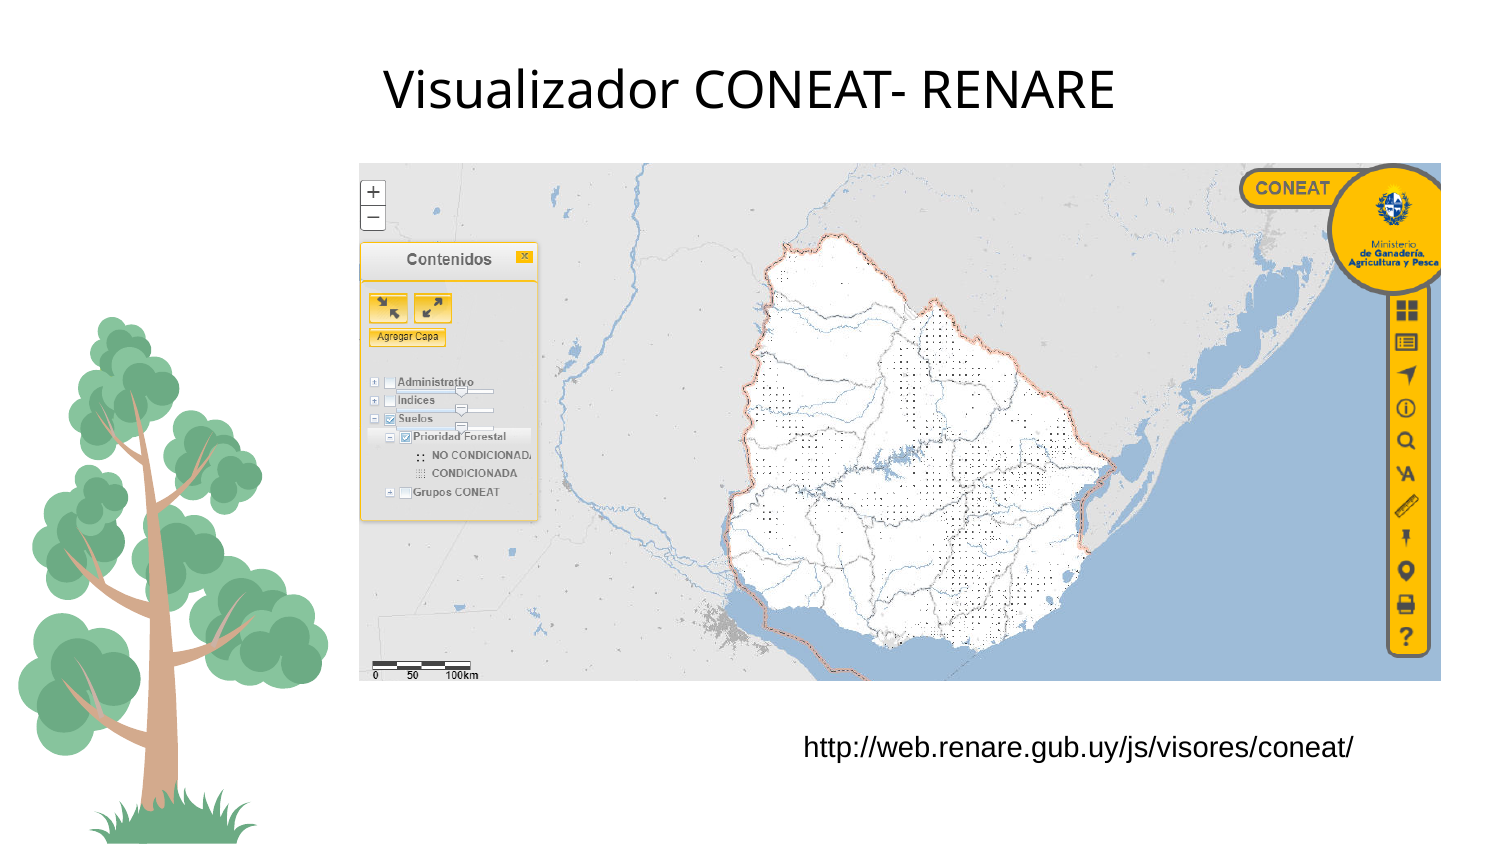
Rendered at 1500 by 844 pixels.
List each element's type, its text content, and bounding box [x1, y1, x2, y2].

picture [359, 162, 1442, 681]
text_box http://web.renare.gub.uy/js/visores/coneat/ [788, 713, 1441, 779]
title Visualizador CONEAT- RENARE [85, 40, 1415, 135]
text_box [18, 316, 329, 844]
